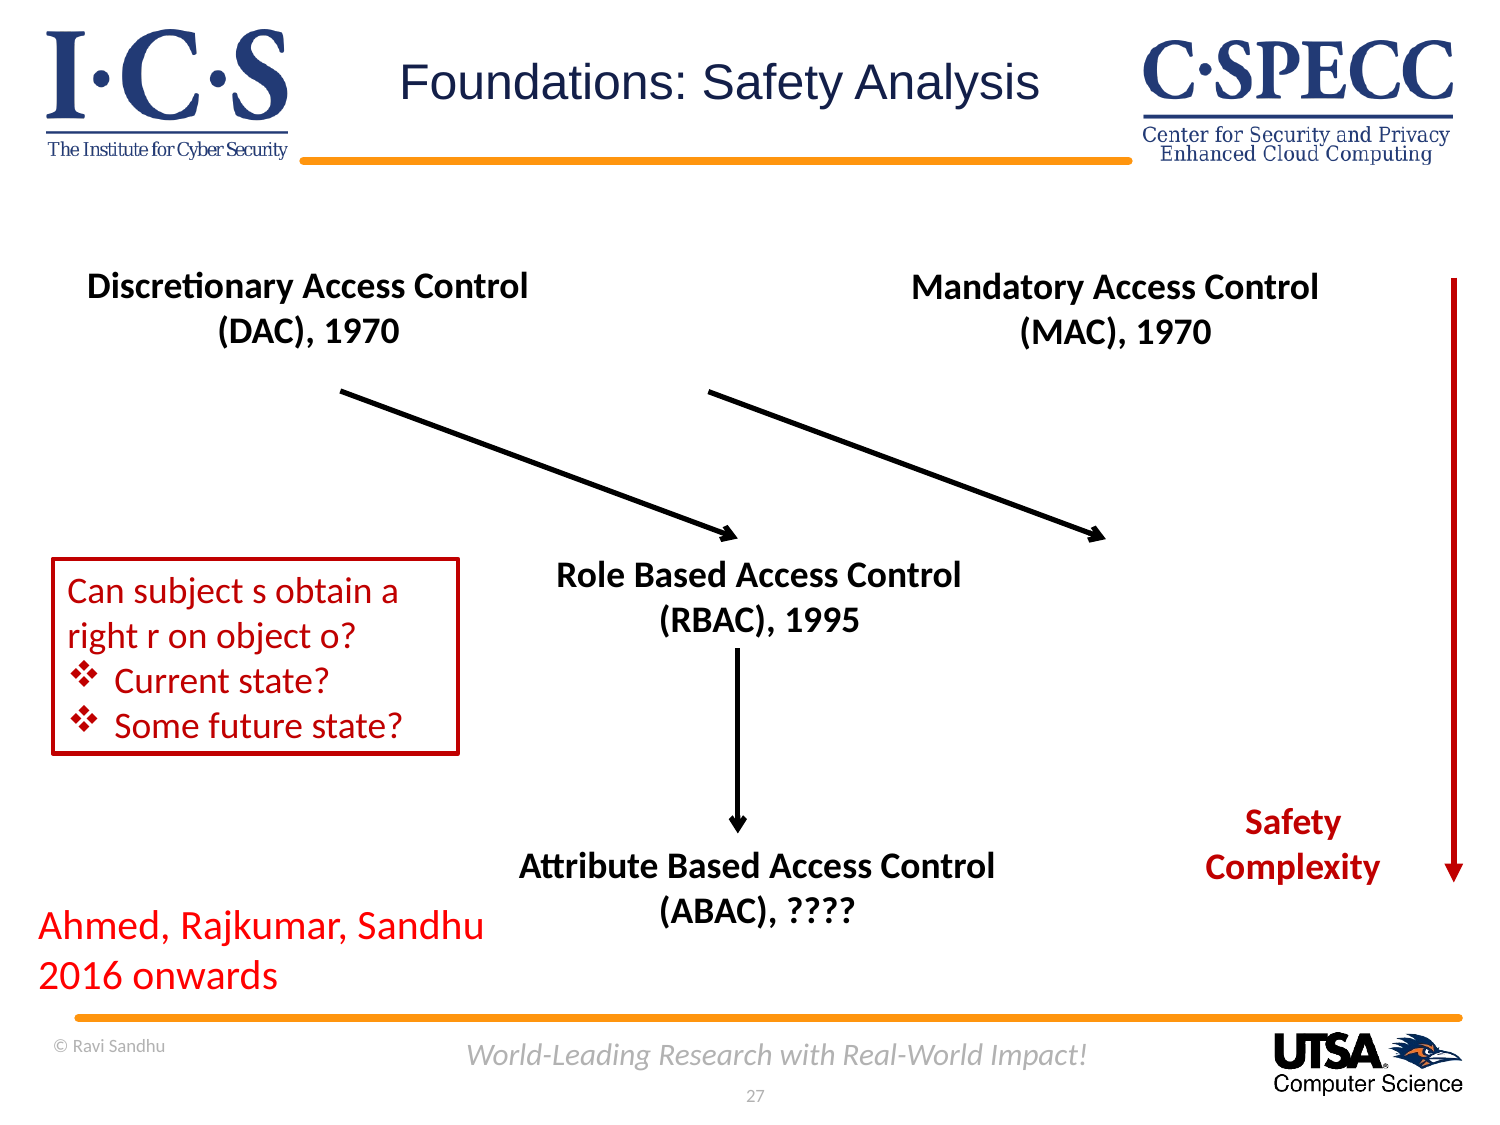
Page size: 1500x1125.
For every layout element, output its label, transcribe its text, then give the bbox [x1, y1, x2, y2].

slide_number 27 [719, 1065, 781, 1125]
picture [46, 29, 288, 160]
picture [1143, 40, 1453, 165]
text_box Ahmed, Rajkumar, Sandhu 2016 onwards [23, 889, 504, 1005]
footer World-Leading Research with Real-World Impact! [450, 1023, 1105, 1084]
picture [1264, 1022, 1473, 1098]
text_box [30, 254, 1394, 940]
slide_number © Ravi Sandhu [37, 1018, 450, 1073]
title Foundations: Safety Analysis [325, 45, 1114, 121]
